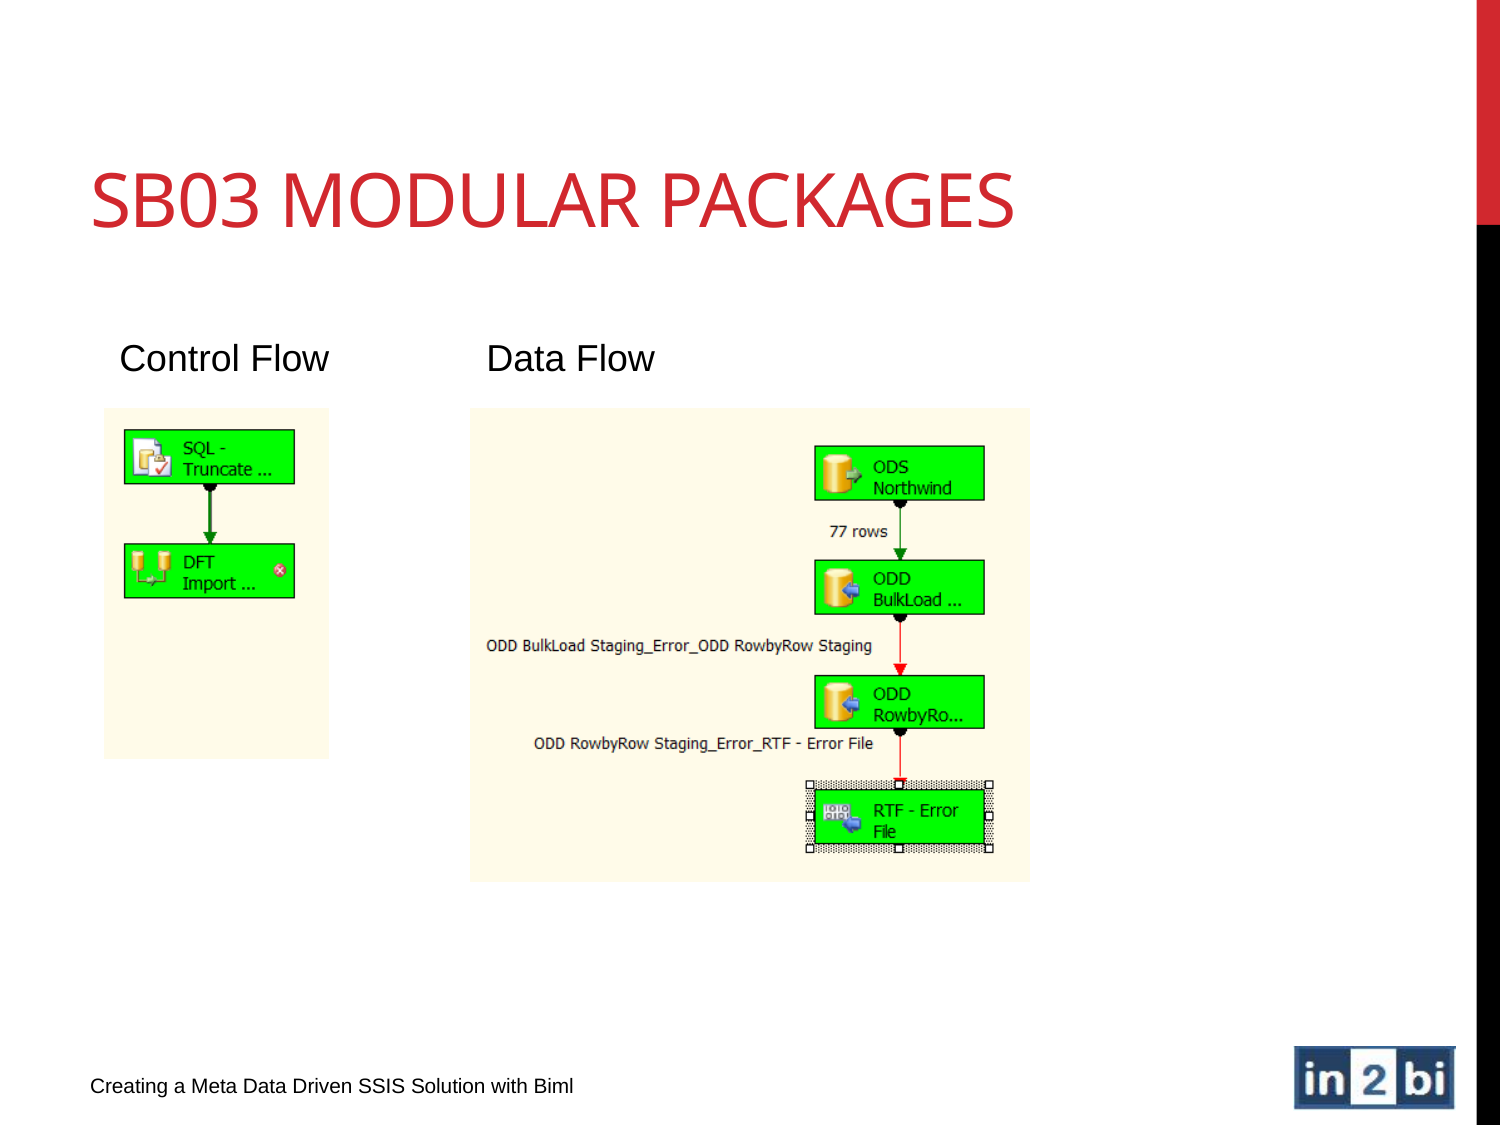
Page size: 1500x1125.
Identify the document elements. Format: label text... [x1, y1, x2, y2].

title SB03 Modular Packages [75, 25, 1436, 250]
text_box Data Flow [471, 326, 670, 386]
picture [104, 408, 329, 760]
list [1292, 1046, 1457, 1112]
picture [470, 408, 1030, 883]
footer Creating a Meta Data Driven SSIS Solution with Biml [75, 1065, 638, 1112]
text_box Control Flow [104, 326, 408, 386]
